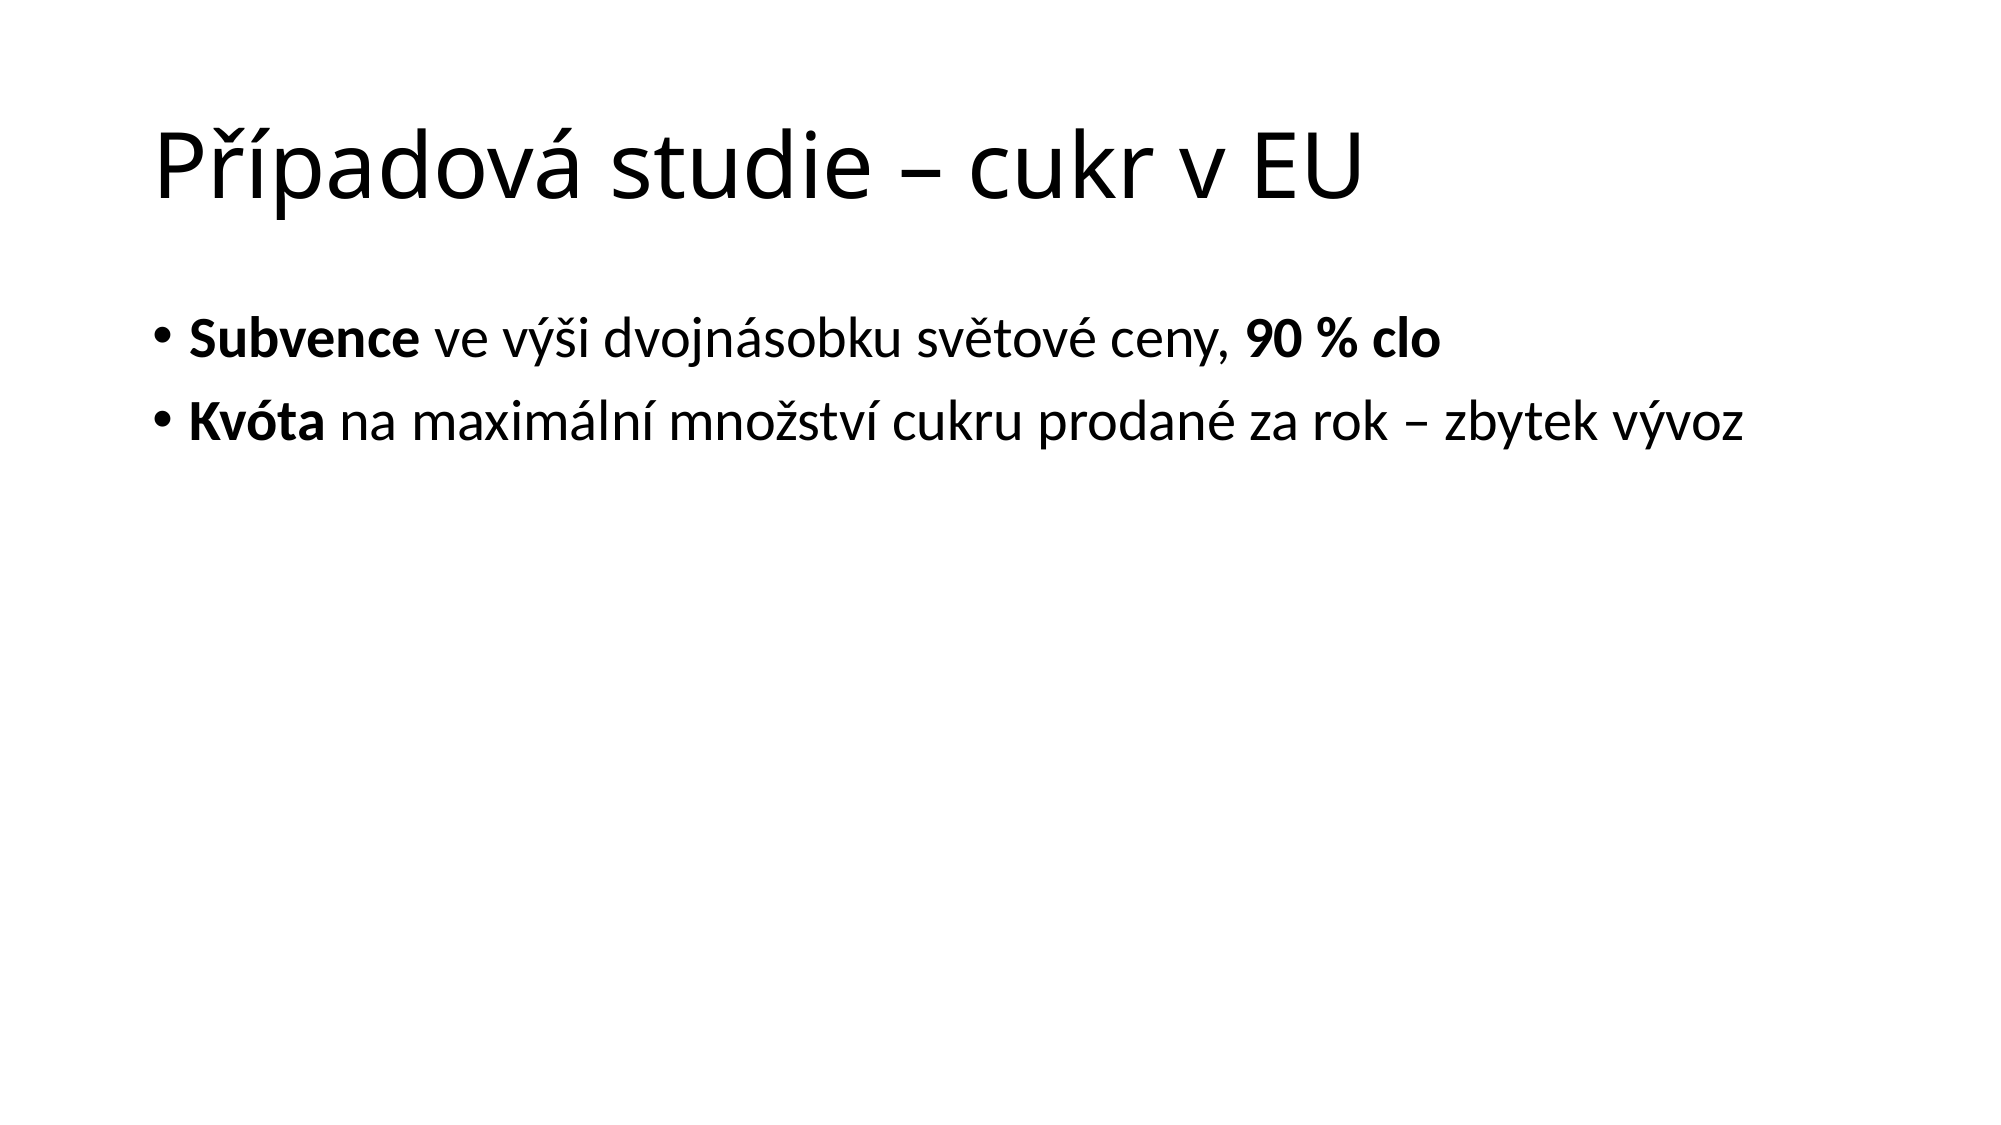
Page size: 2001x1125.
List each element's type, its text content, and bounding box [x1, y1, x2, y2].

title Případová studie – cukr v EU [137, 59, 1863, 278]
list Subvence ve výši dvojnásobku světové ceny, 90 % clo Kvóta na maximální množství cukru prodané za rok – zbytek vývoz [137, 299, 1863, 1014]
